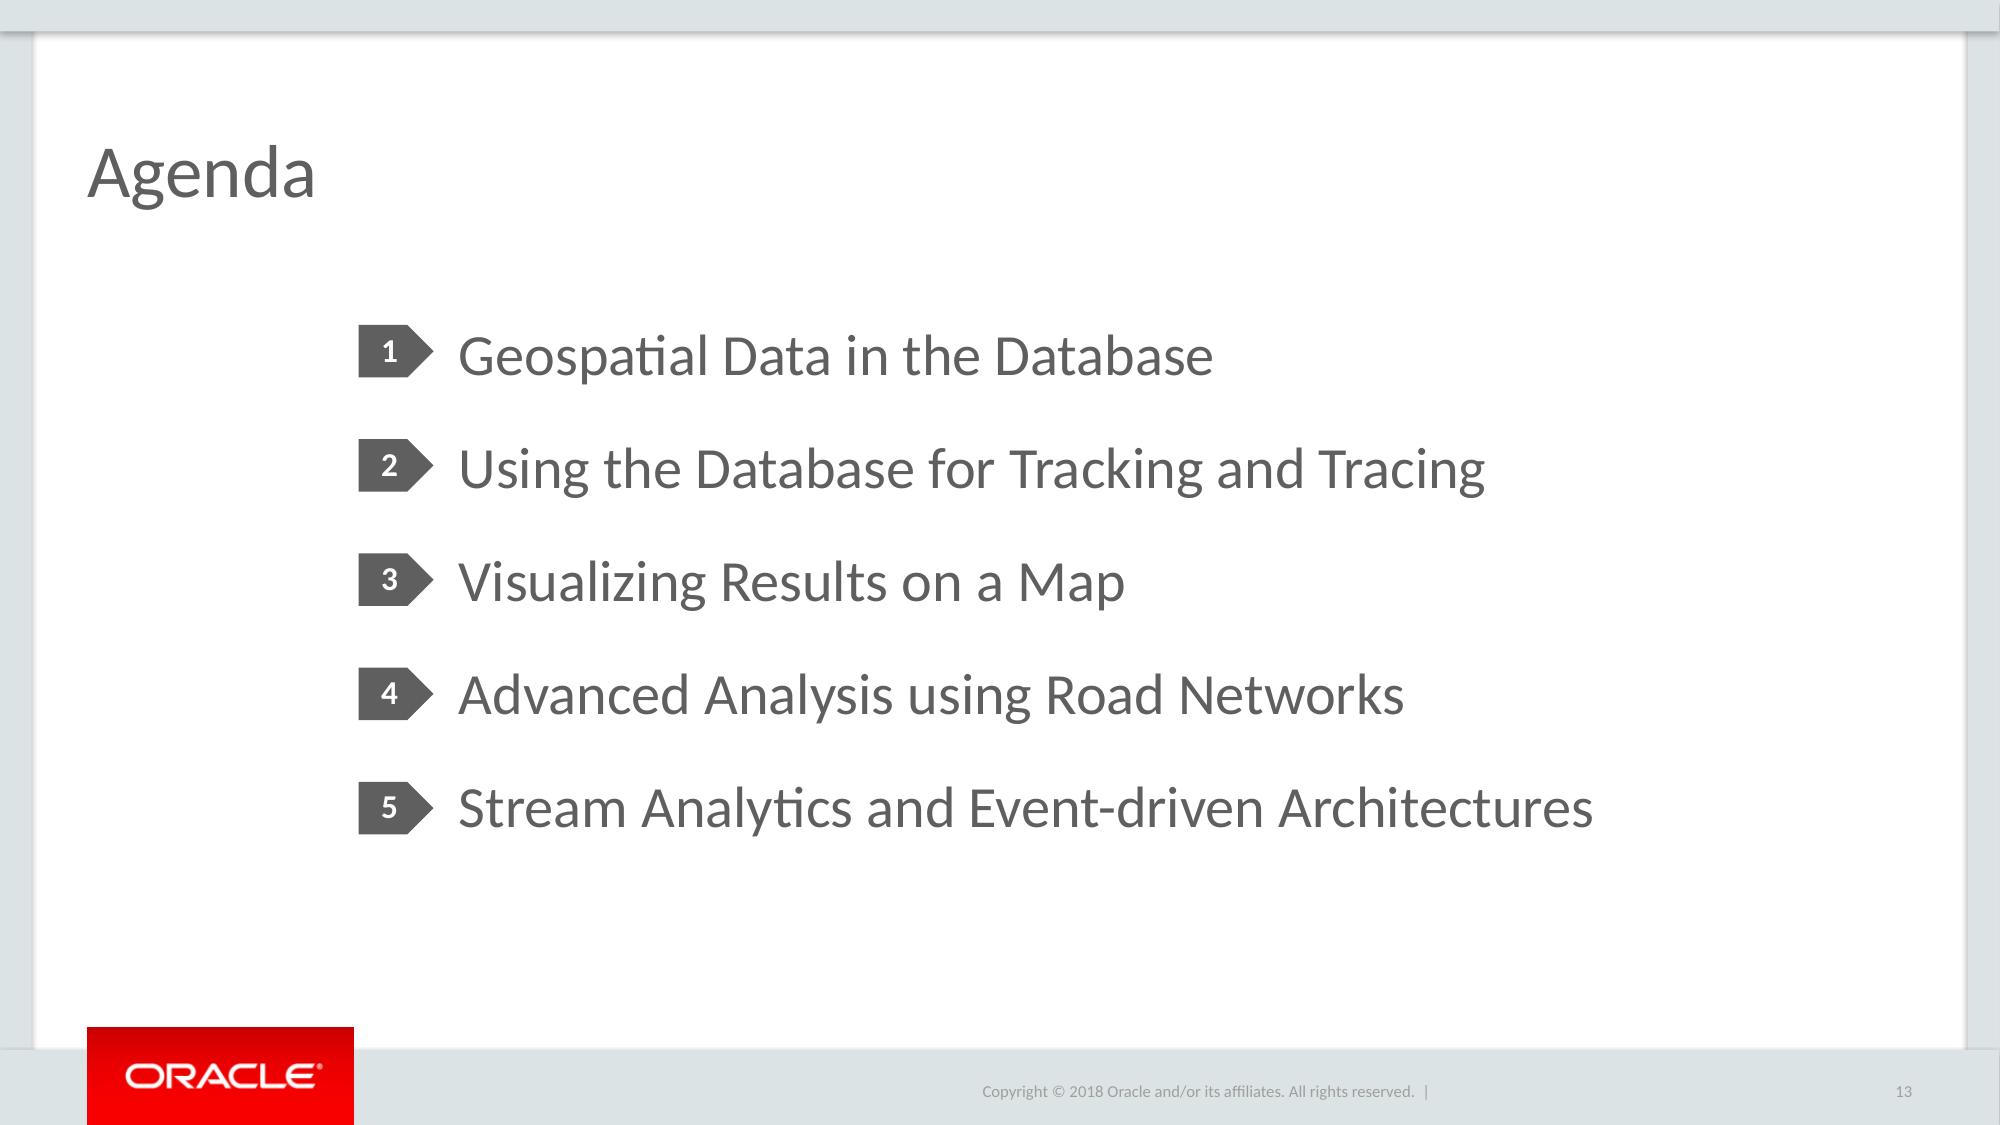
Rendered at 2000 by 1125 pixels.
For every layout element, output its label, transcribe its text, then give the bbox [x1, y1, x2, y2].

list Geospatial Data in the Database Using the Database for Tracking and Tracing Visualizing Results on a Map Advanced Analysis using Road Networks Stream Analytics and Event-driven Architectures [458, 324, 1913, 975]
text_box 3 [356, 551, 437, 609]
text_box 5 [356, 779, 437, 837]
picture [87, 1027, 354, 1125]
slide_number 13 [1849, 1075, 1913, 1106]
title Agenda [87, 66, 1913, 213]
text_box 1 [356, 322, 437, 380]
text_box 2 [356, 437, 437, 494]
text_box 4 [356, 665, 437, 723]
